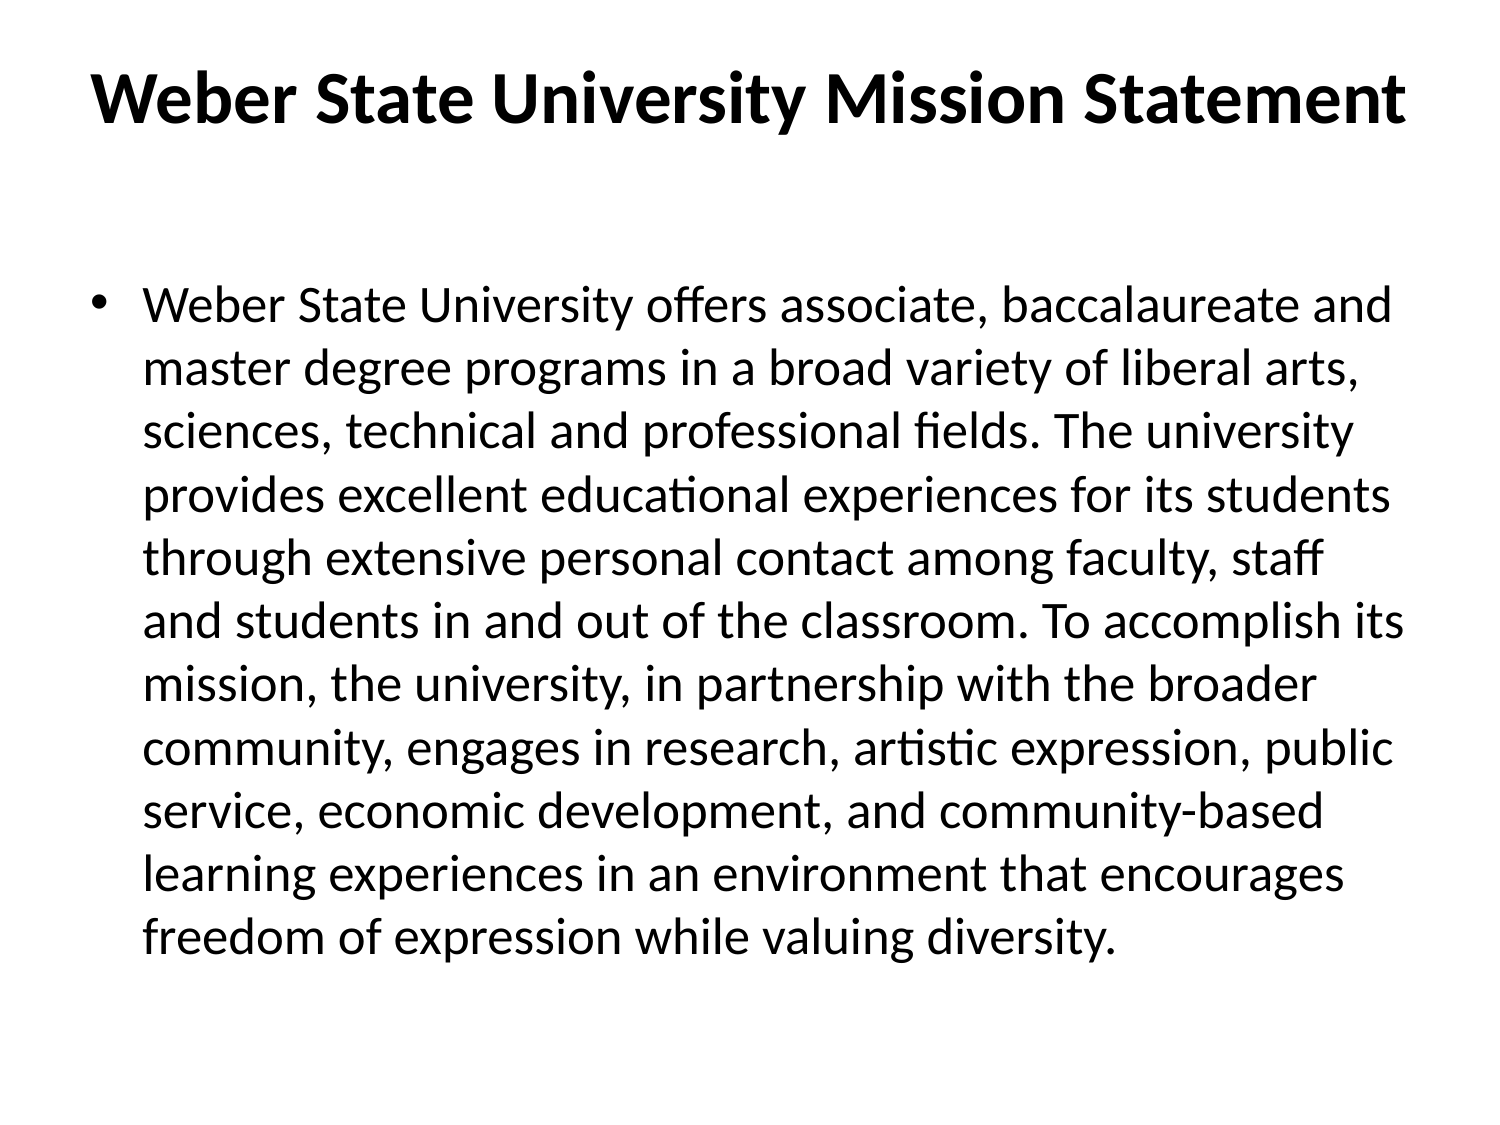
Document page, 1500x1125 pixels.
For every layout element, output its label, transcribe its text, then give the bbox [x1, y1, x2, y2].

title Weber State University Mission Statement [75, 45, 1425, 233]
list Weber State University offers associate, baccalaureate and master degree programs in a broad variety of liberal arts, sciences, technical and professional fields. The university provides excellent educational experiences for its students through extensive personal contact among faculty, staff and students in and out of the classroom. To accomplish its mission, the university, in partnership with the broader community, engages in research, artistic expression, public service, economic development, and community-based learning experiences in an environment that encourages freedom of expression while valuing diversity. [75, 262, 1425, 1005]
